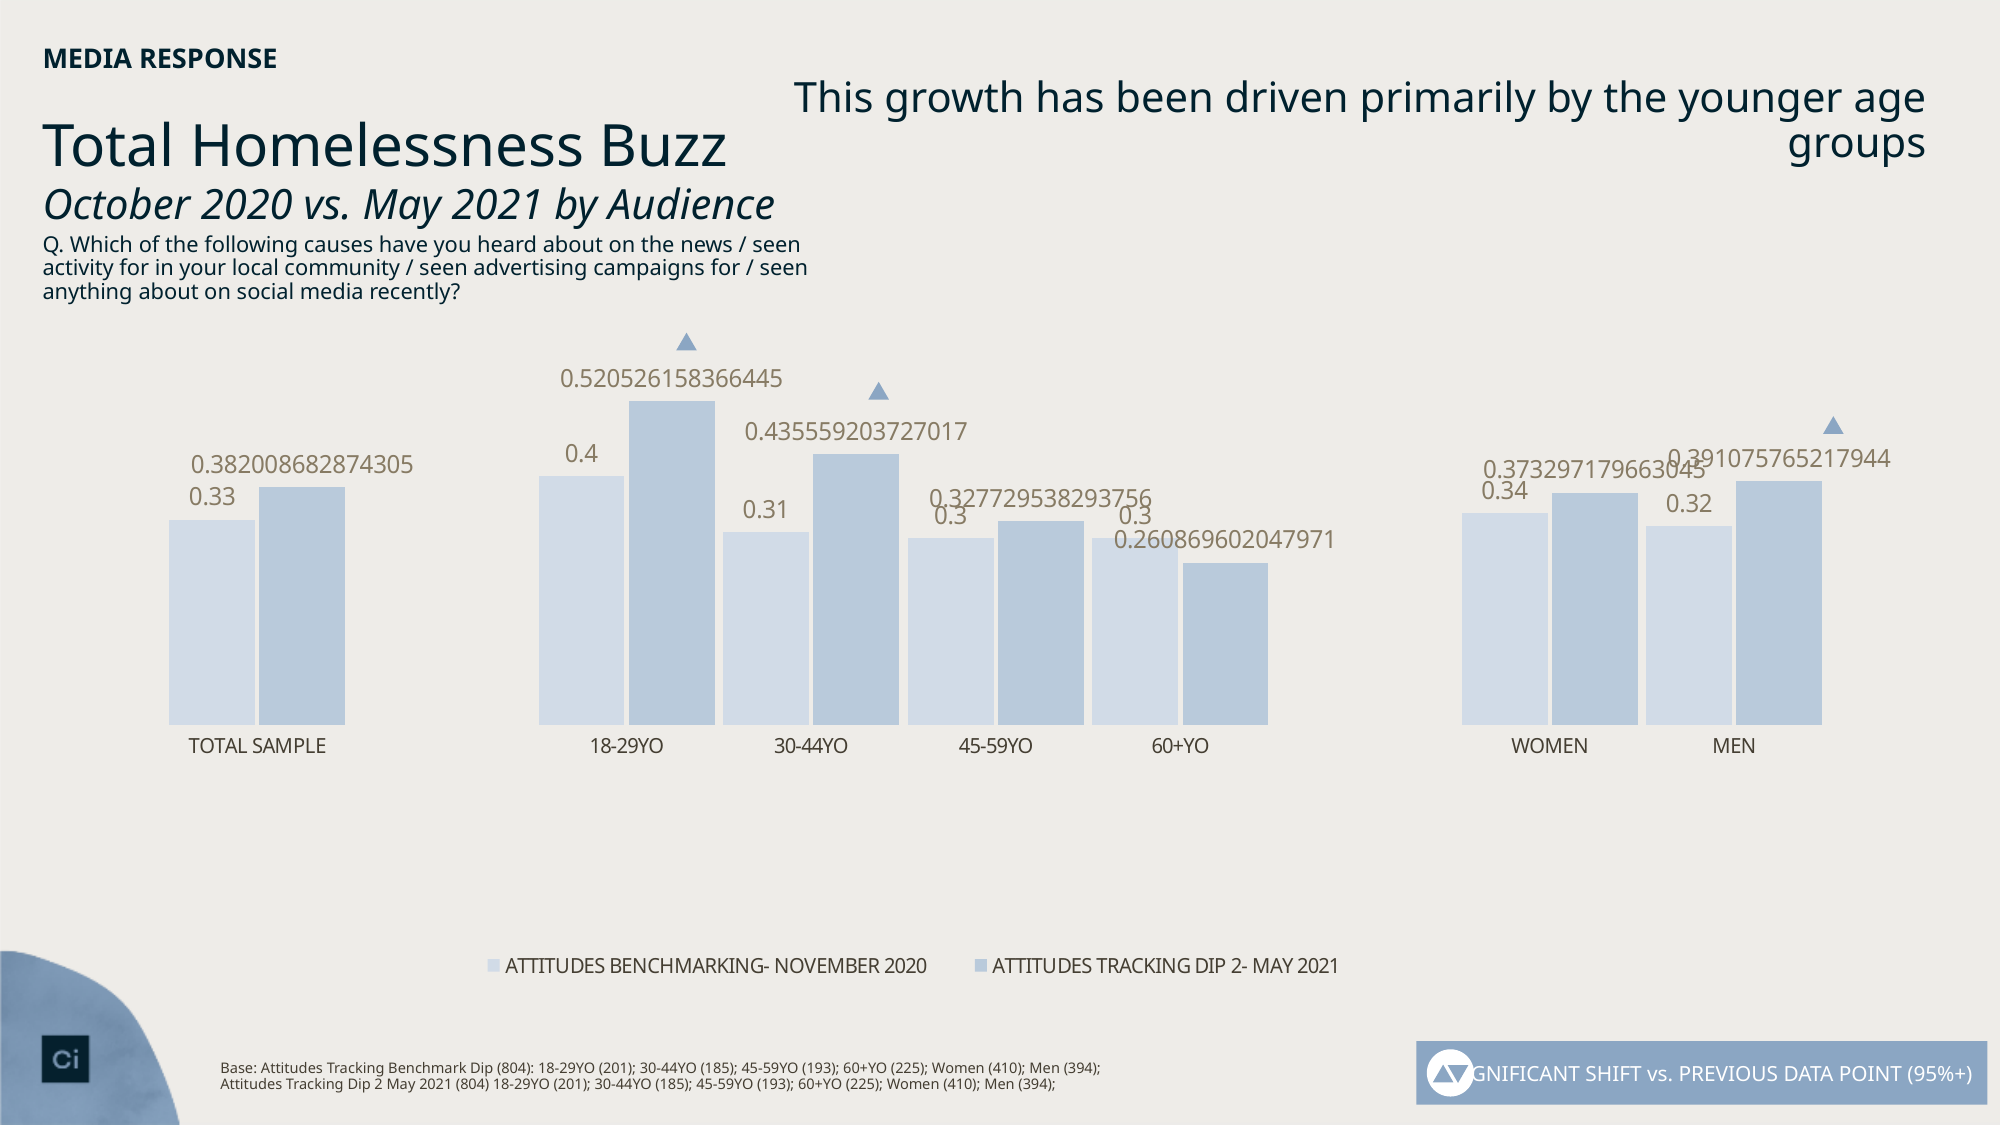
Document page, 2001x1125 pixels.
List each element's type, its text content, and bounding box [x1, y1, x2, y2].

text_box [1445, 1064, 1471, 1086]
picture [0, 0, 2000, 1125]
list This growth has been driven primarily by the younger age groups [742, 69, 1942, 132]
text_box SIGNIFICANT SHIFT vs. PREVIOUS DATA POINT (95%+) [1415, 1040, 1988, 1106]
text_box [1425, 1048, 1476, 1098]
list Base: Attitudes Tracking Benchmark Dip (804): 18-29YO (201); 30-44YO (185); 45-59YO (193); 60+YO (225); Women (410); Men (394); Attitudes Tracking Dip 2 May 2021 (804) 18-29YO (201); 30-44YO (185); 45-59YO (193); 60+YO (225); Women (410); Men (394); [205, 1053, 1145, 1101]
list Total Homelessness Buzz October 2020 vs. May 2021 by Audience [27, 100, 852, 243]
chart [105, 323, 1895, 1039]
text_box [1431, 1062, 1456, 1084]
title MEDIA RESPONSE [27, 38, 523, 100]
list Q. Which of the following causes have you heard about on the news / seen activity for in your local community / seen advertising campaigns for / seen anything about on social media recently? [27, 267, 889, 315]
slide_number 16 [1495, 1106, 1946, 1110]
